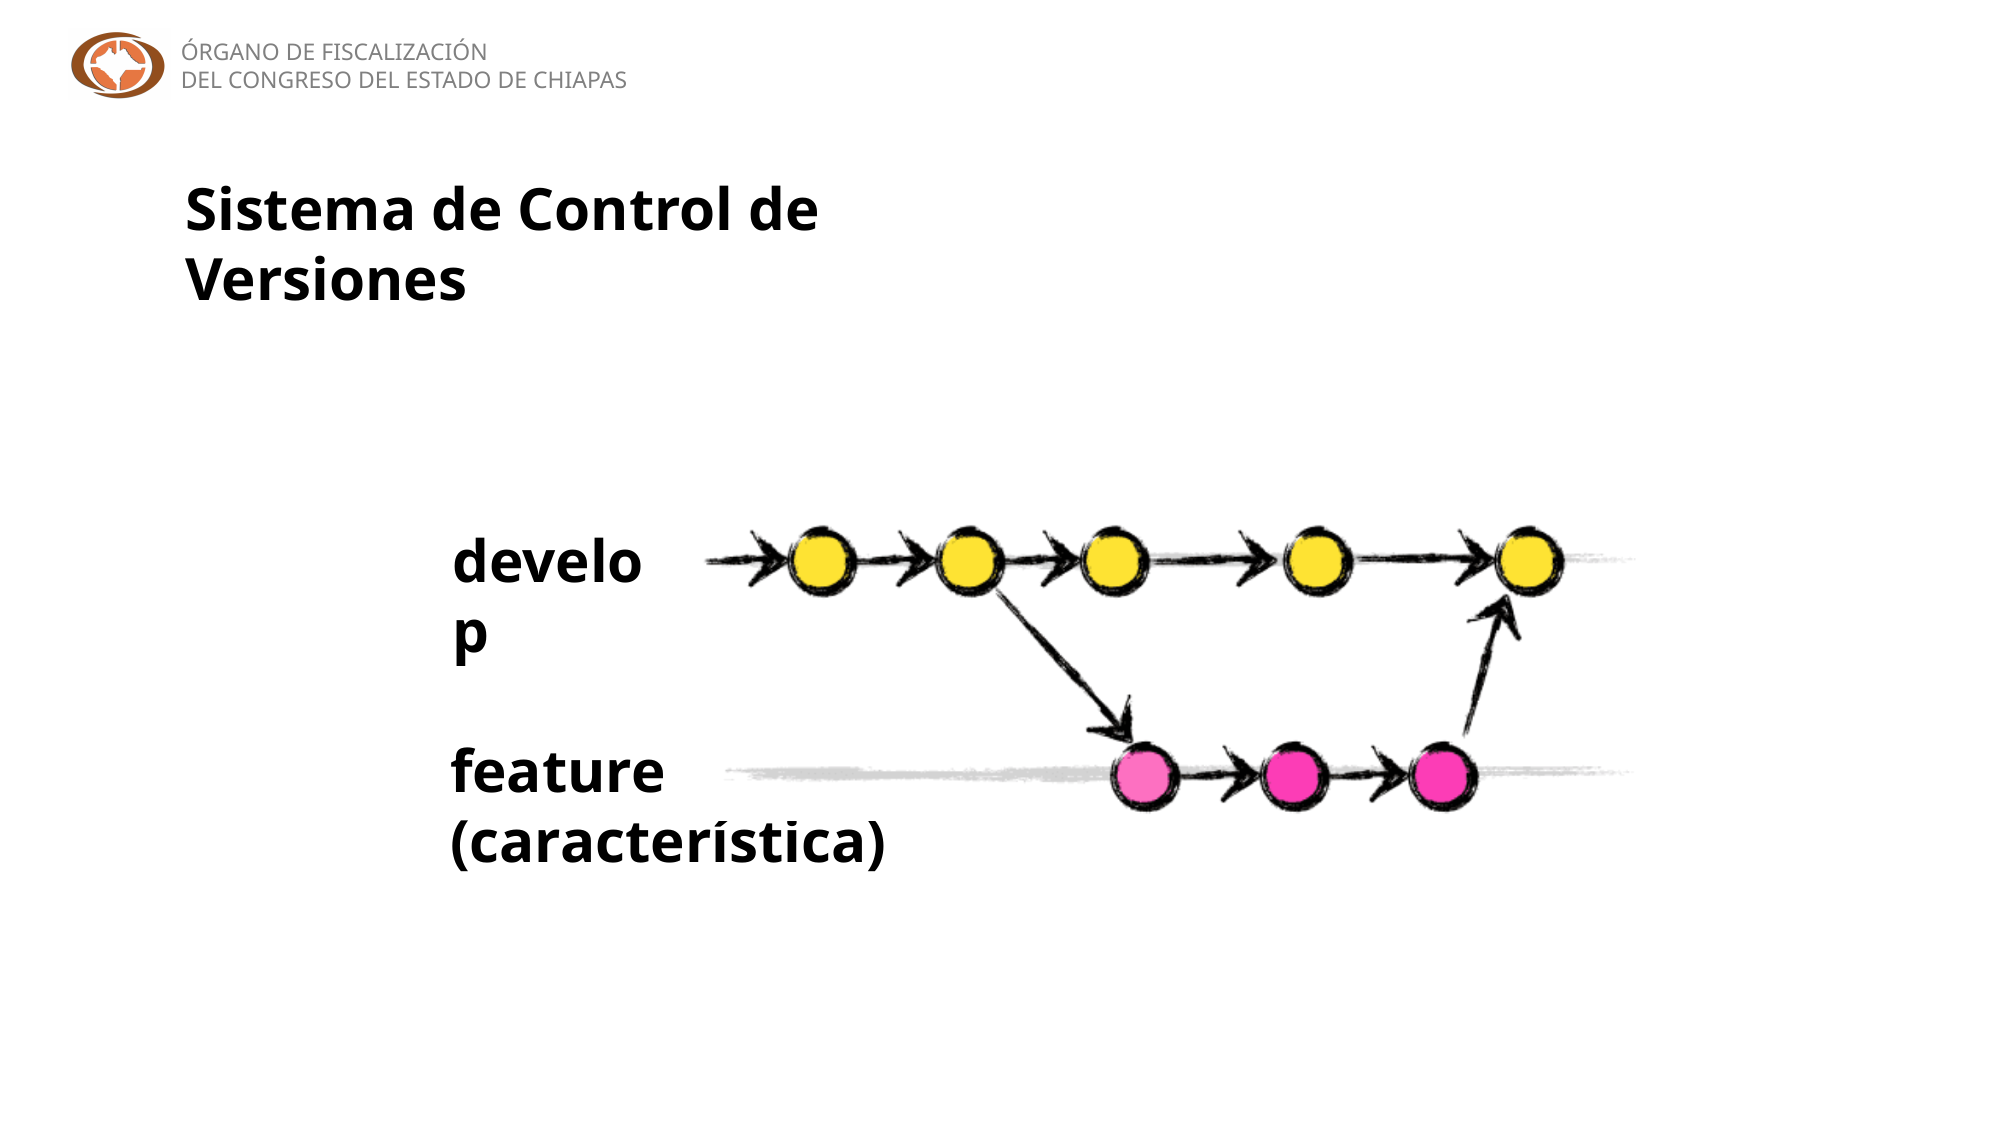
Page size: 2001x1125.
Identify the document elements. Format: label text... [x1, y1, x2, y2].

text_box feature (característica) [435, 726, 915, 952]
picture [68, 28, 171, 100]
picture [674, 168, 1656, 1125]
text_box Sistema de Control de Versiones [170, 165, 1079, 390]
text_box develop [437, 516, 674, 742]
text_box ÓRGANO DE FISCALIZACIÓN DEL CONGRESO DEL ESTADO DE CHIAPAS [171, 30, 643, 100]
